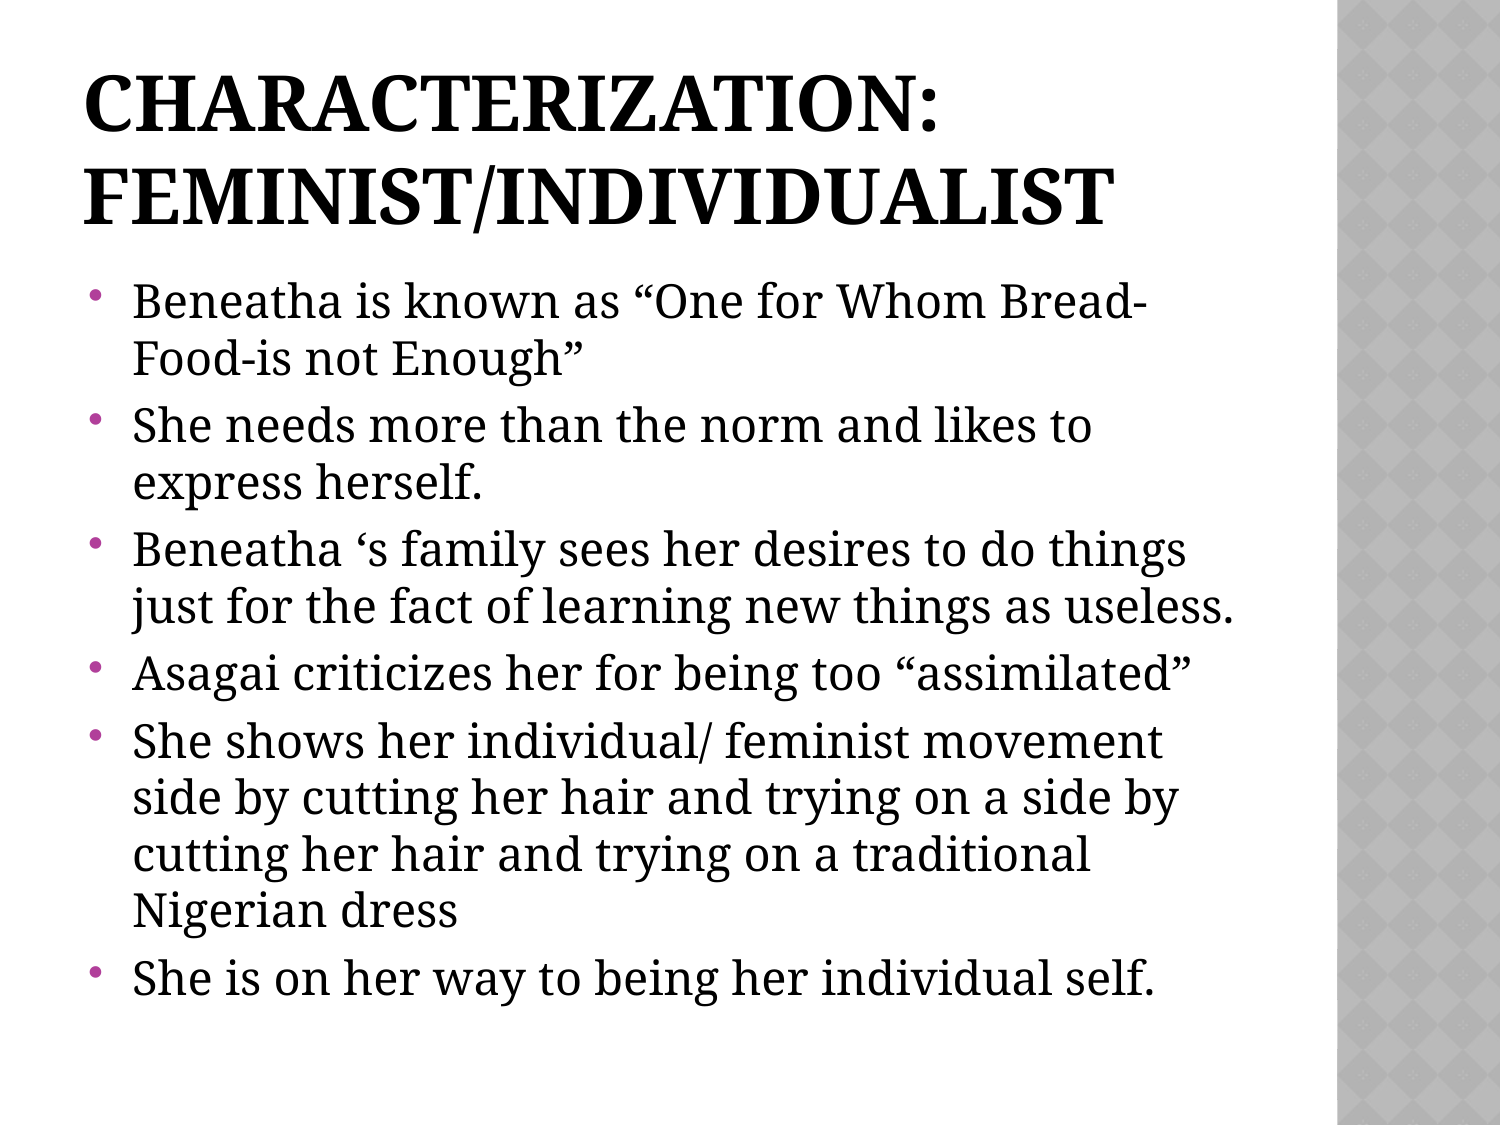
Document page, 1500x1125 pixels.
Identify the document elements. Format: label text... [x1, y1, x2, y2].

title Characterization: feminist/individualist [75, 52, 1263, 240]
list Beneatha is known as “One for Whom Bread-Food-is not Enough” She needs more than the norm and likes to express herself. Beneatha ‘s family sees her desires to do things just for the fact of learning new things as useless. Asagai criticizes her for being too “assimilated” She shows her individual/ feminist movement side by cutting her hair and trying on a side by cutting her hair and trying on a traditional Nigerian dress She is on her way to being her individual self. [75, 264, 1263, 1059]
